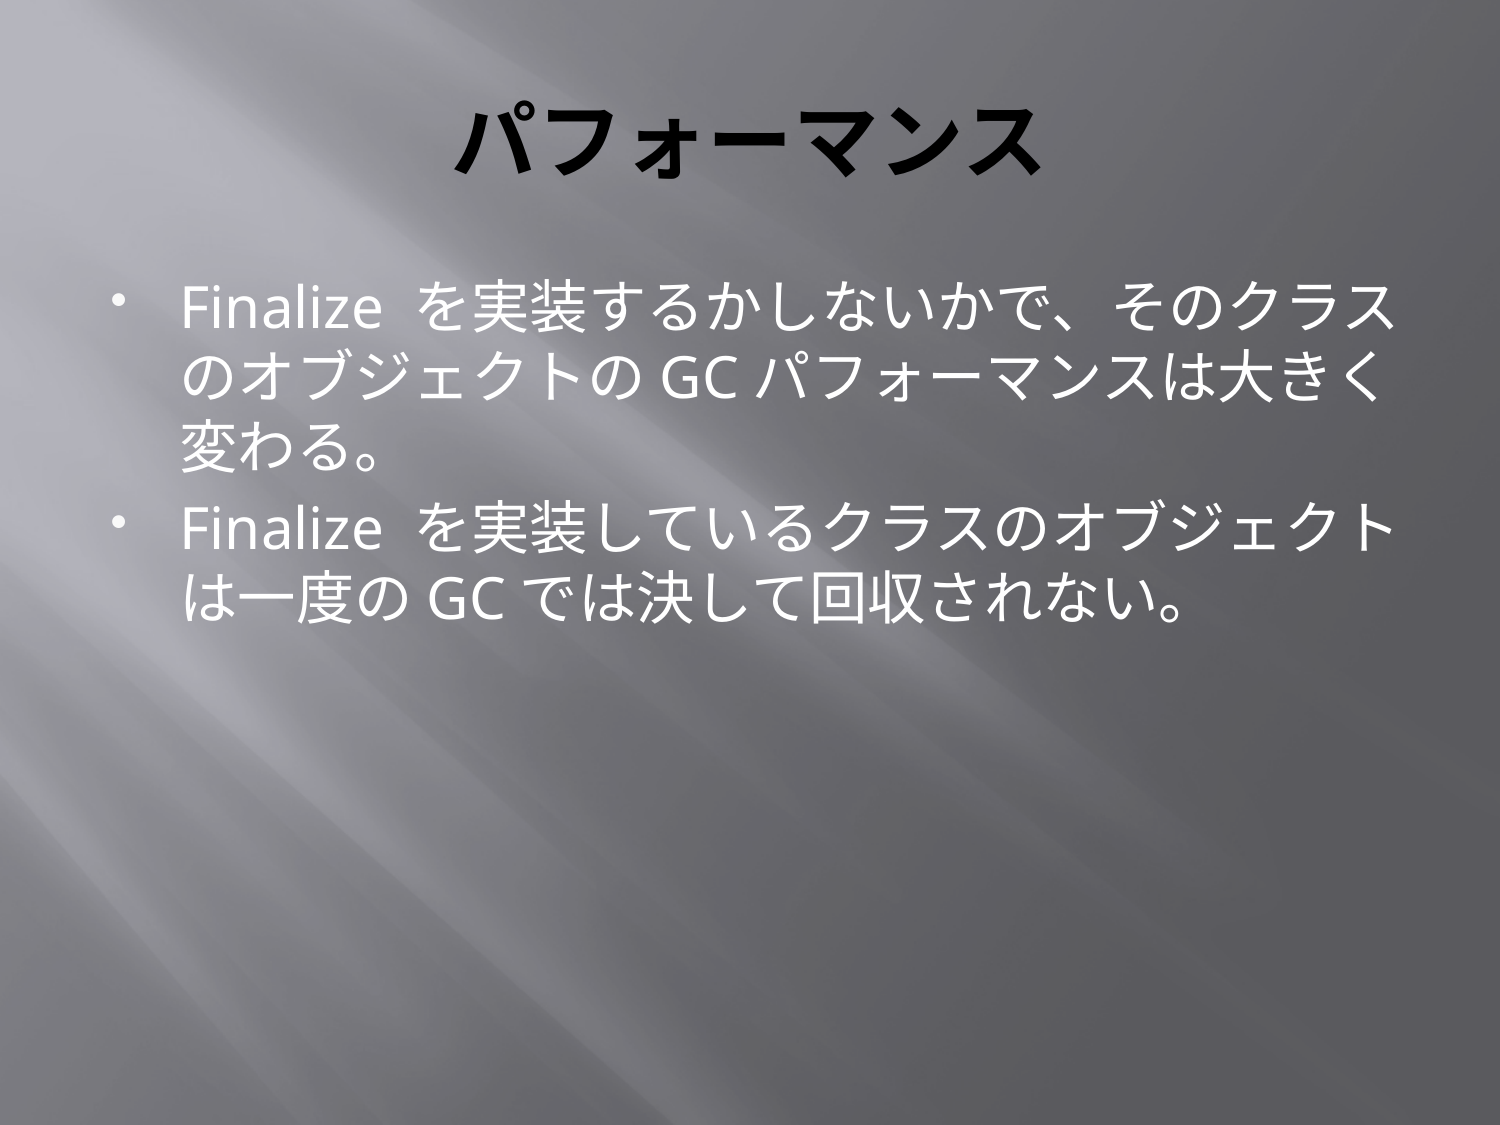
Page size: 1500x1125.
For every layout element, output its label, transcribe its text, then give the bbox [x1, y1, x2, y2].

title パフォーマンス [75, 45, 1425, 233]
list Finalize を実装するかしないかで、そのクラスのオブジェクトのGCパフォーマンスは大きく変わる。 Finalize を実装しているクラスのオブジェクトは一度のGCでは決して回収されない。 [75, 262, 1425, 1035]
